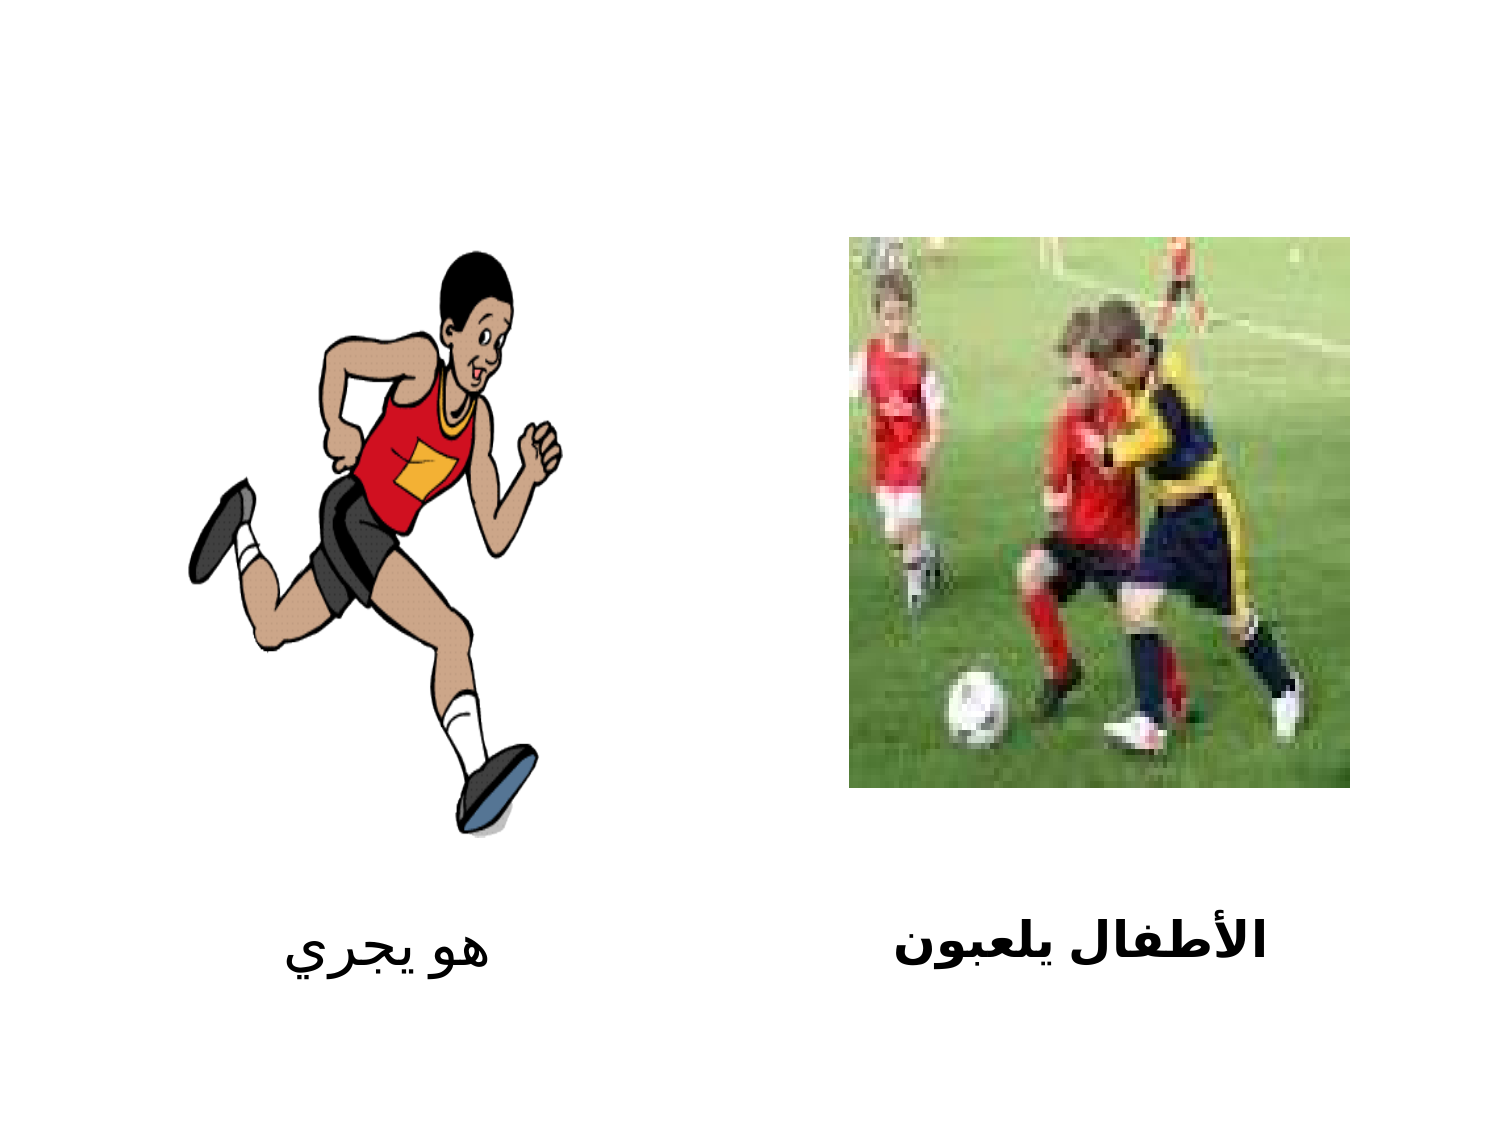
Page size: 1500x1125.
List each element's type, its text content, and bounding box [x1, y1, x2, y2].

picture [849, 237, 1351, 788]
text_box هو يجري [124, 900, 650, 985]
picture [187, 249, 563, 838]
text_box الأطفال يلعبون [737, 899, 1425, 1035]
